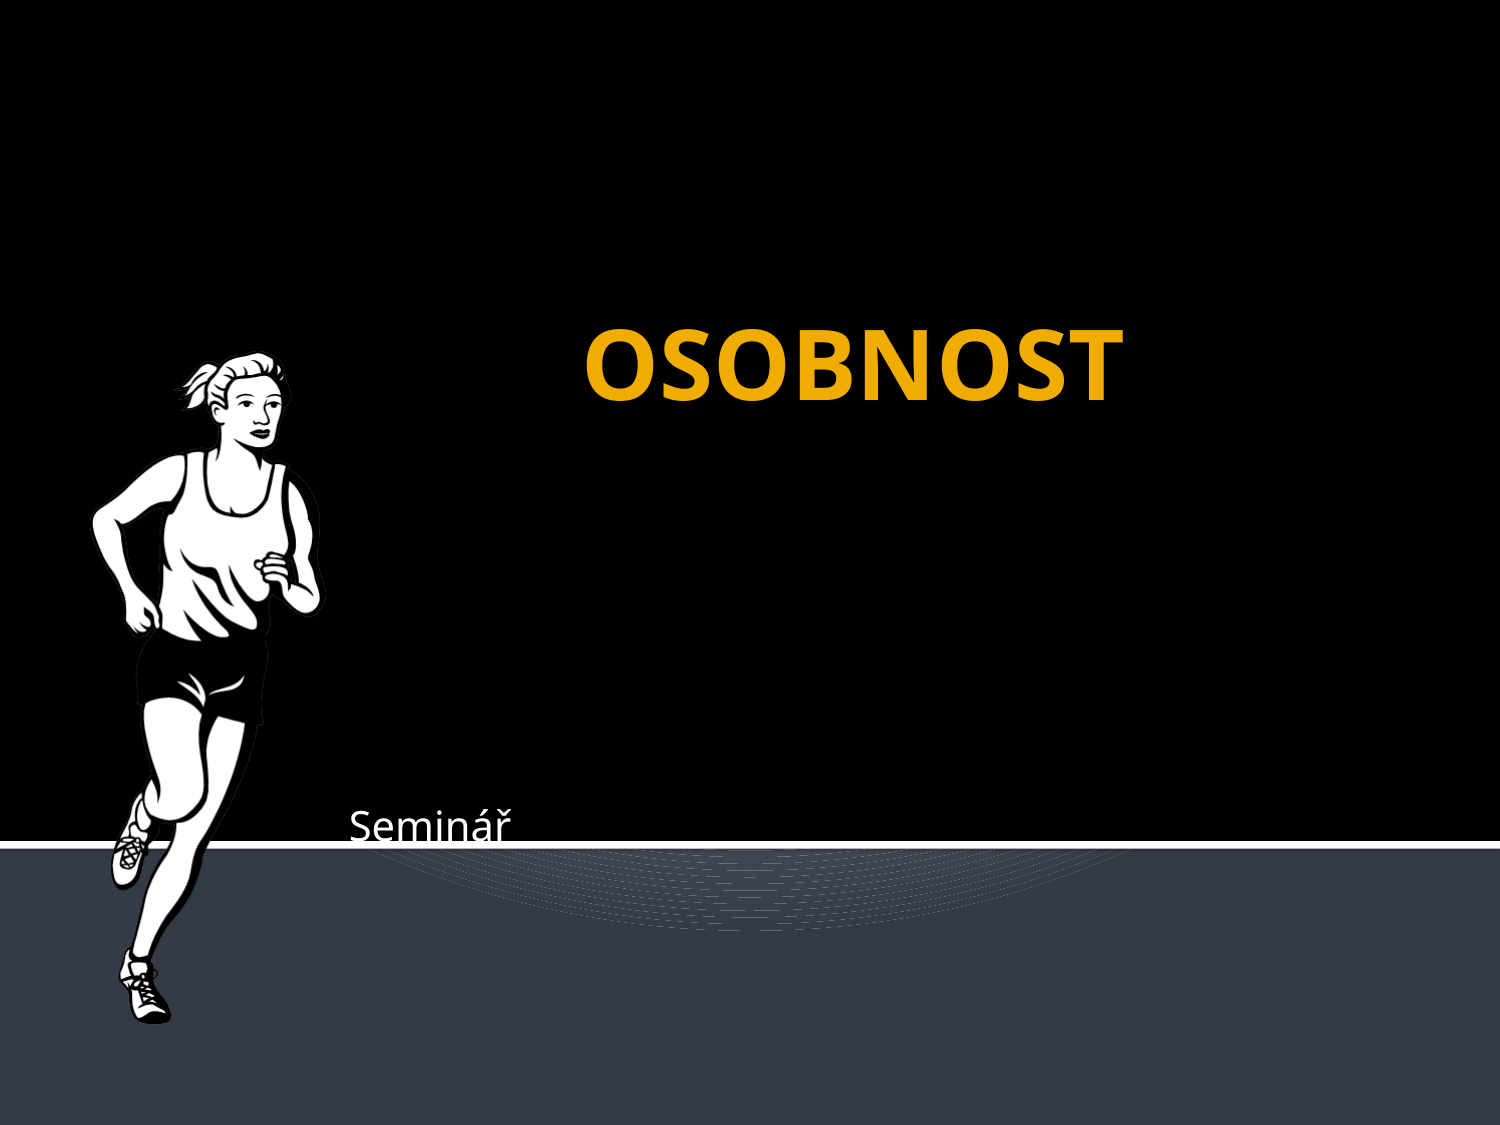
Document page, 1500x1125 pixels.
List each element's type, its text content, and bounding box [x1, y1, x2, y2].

picture [88, 349, 328, 1025]
subtitle Seminář [332, 562, 1380, 850]
title OSOBNOST [225, 302, 1500, 544]
